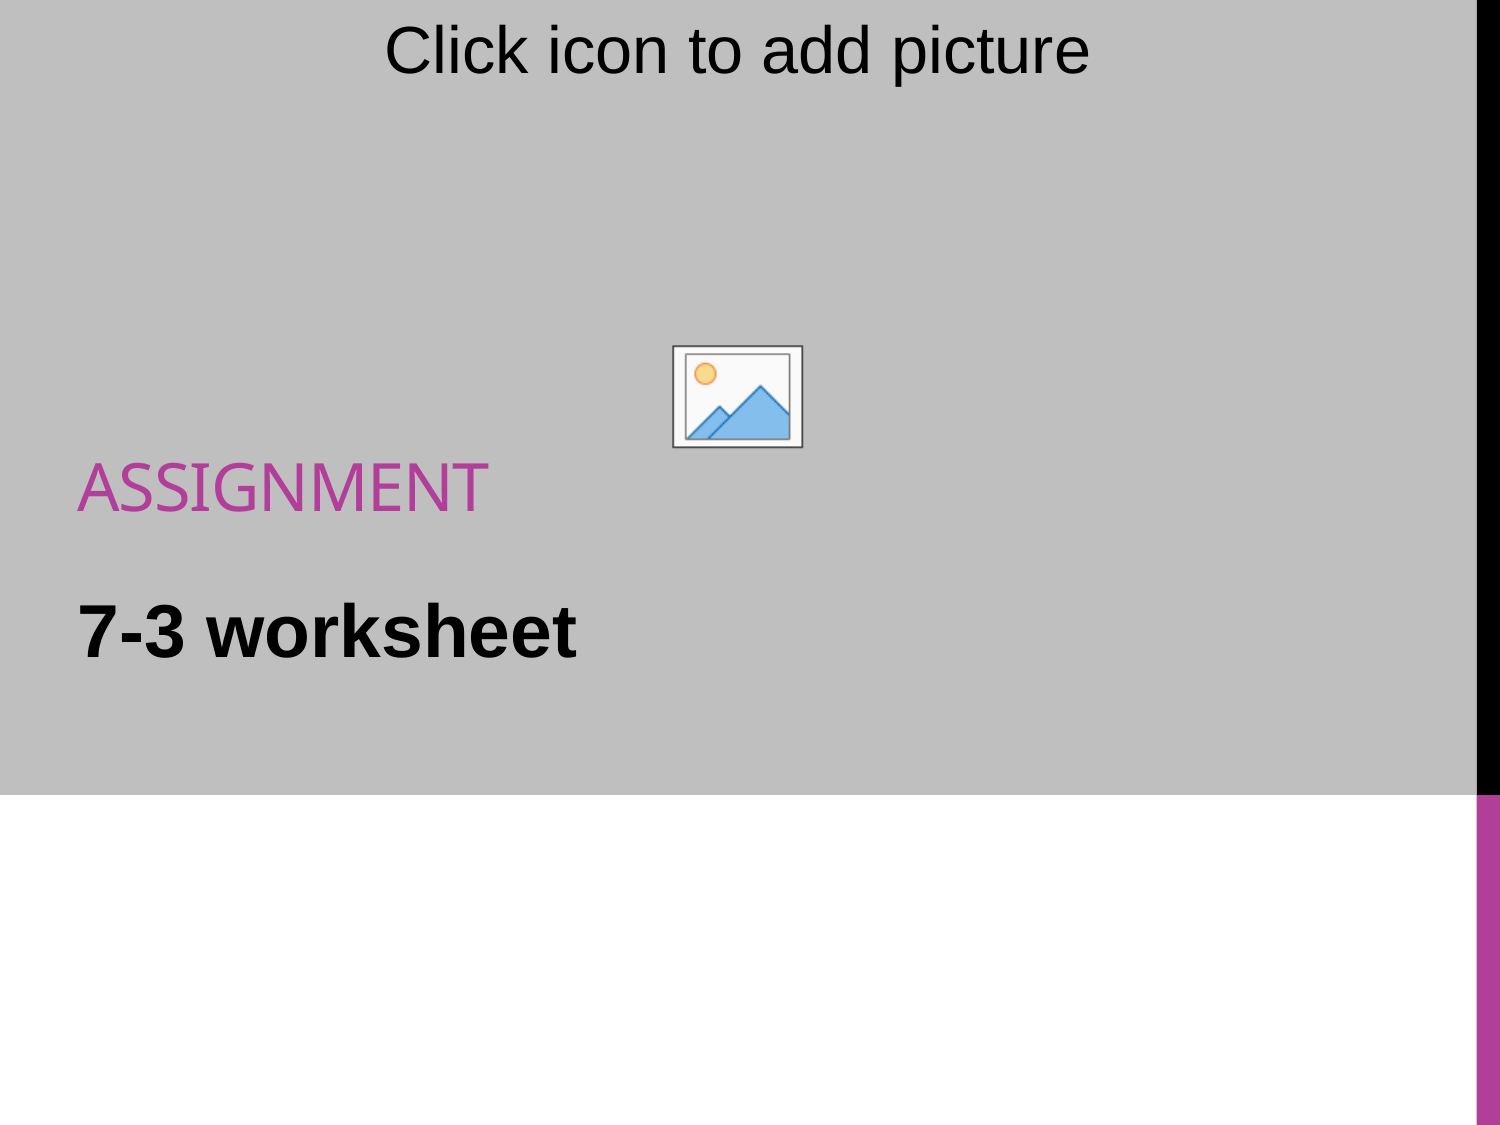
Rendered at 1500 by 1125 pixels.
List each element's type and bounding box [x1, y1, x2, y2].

picture [0, 0, 1477, 796]
